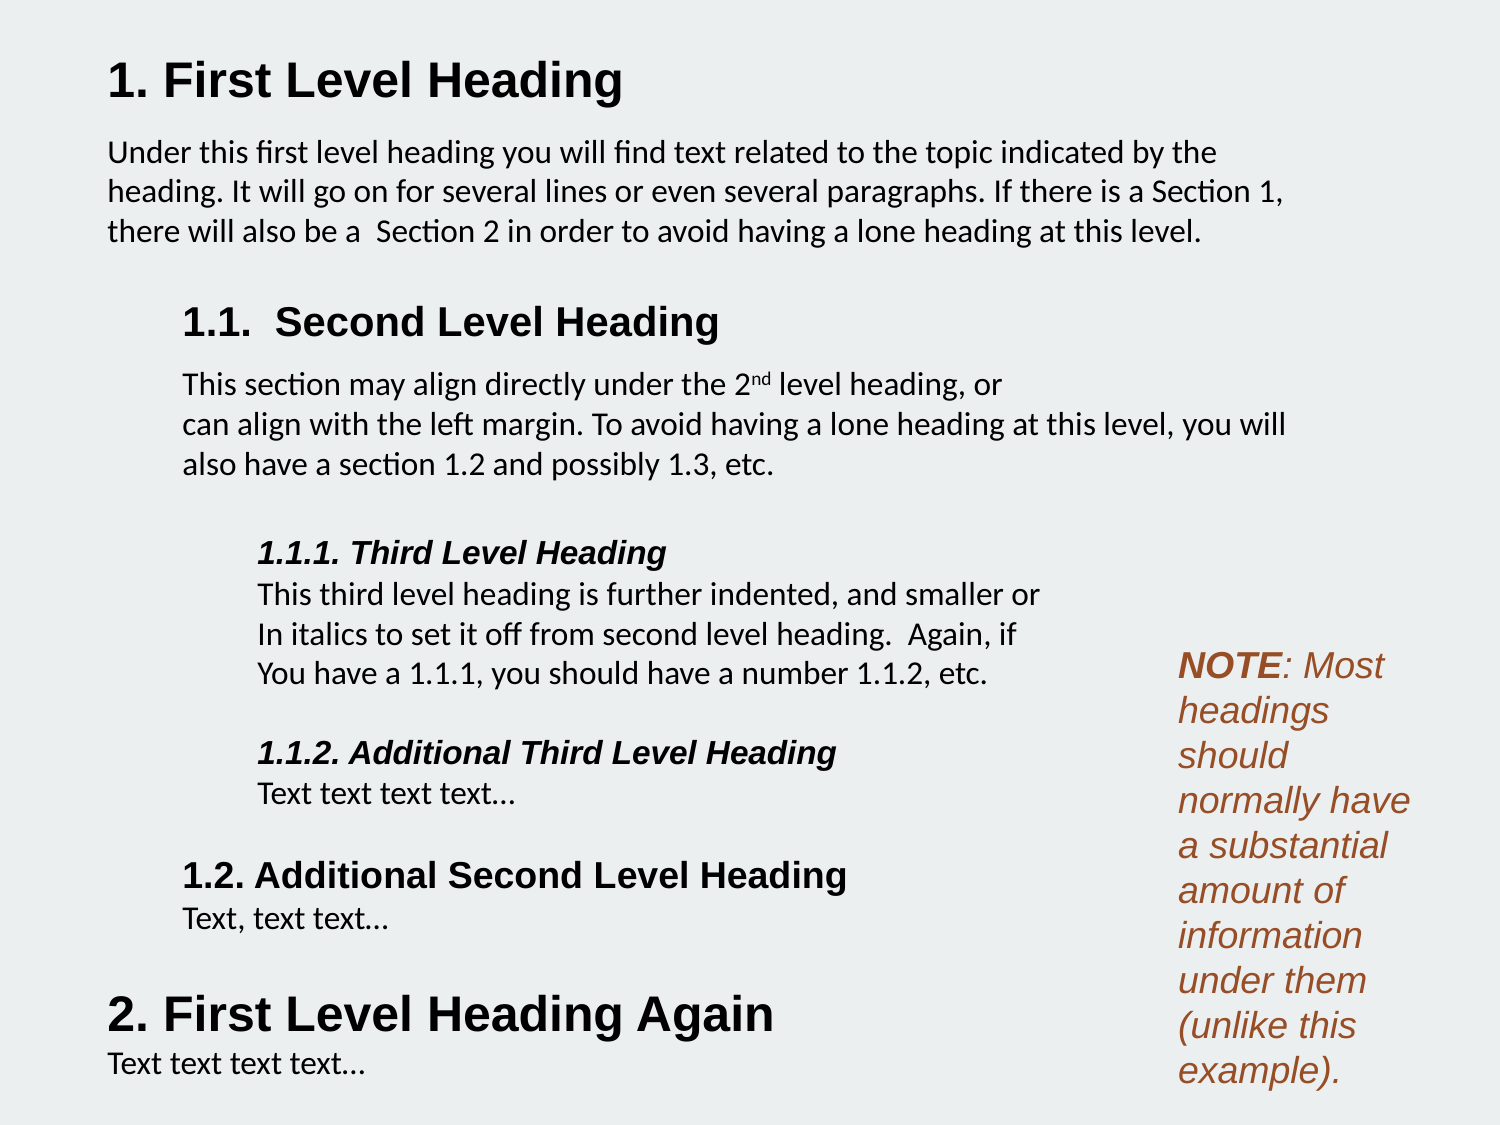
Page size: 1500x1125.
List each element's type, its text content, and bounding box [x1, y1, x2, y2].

text_box 1. First Level Heading Under this first level heading you will find text related to the topic indicated by the heading. It will go on for several lines or even several paragraphs. If there is a Section 1, there will also be a Section 2 in order to avoid having a lone heading at this level. 1.1. Second Level Heading This section may align directly under the 2nd level heading, or can align with the left margin. To avoid having a lone heading at this level, you will also have a section 1.2 and possibly 1.3, etc. 1.1.1. Third Level Heading This third level heading is further indented, and smaller or In italics to set it off from second level heading. Again, if You have a 1.1.1, you should have a number 1.1.2, etc. 1.1.2. Additional Third Level Heading Text text text text… 1.2. Additional Second Level Heading Text, text text… 2. First Level Heading Again Text text text text… [17, 0, 1353, 1125]
text_box NOTE: Most headings should normally have a substantial amount of information under them (unlike this example). [1163, 633, 1449, 1099]
